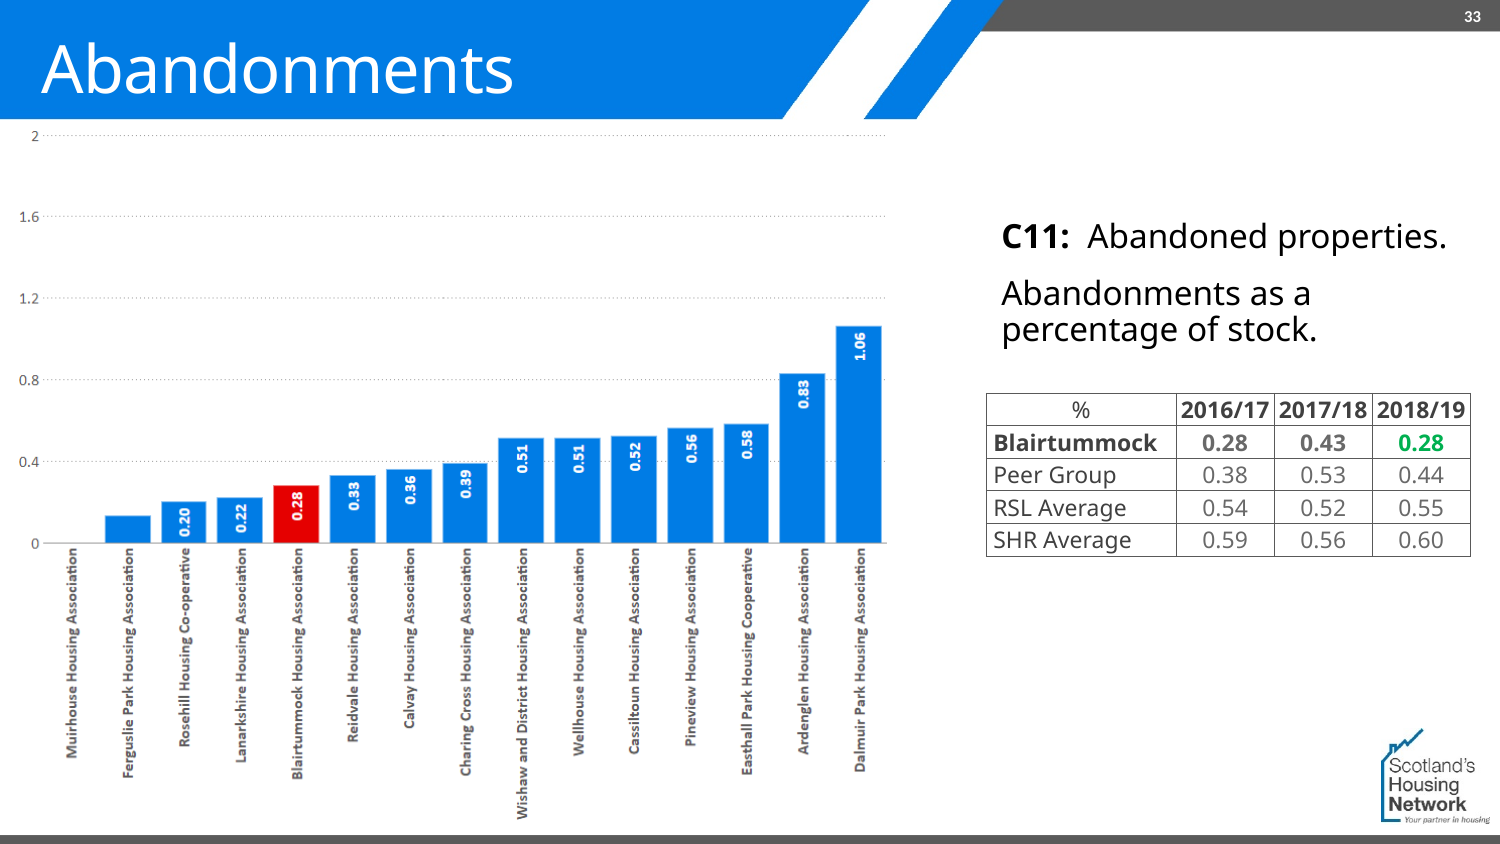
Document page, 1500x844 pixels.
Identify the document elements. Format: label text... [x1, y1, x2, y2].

table_cell 0.43 [1275, 426, 1372, 458]
table_cell Blairtummock [987, 426, 1176, 458]
table_cell 0.28 [1177, 426, 1274, 458]
table_cell Peer Group [987, 459, 1176, 490]
table_cell 0.52 [1275, 491, 1372, 523]
table_cell SHR Average [987, 524, 1176, 556]
table_cell 0.55 [1373, 491, 1470, 523]
title Abandonments [26, 10, 826, 115]
table_cell 0.38 [1177, 459, 1274, 490]
table_cell 0.28 [1373, 426, 1470, 458]
table_cell 0.56 [1275, 524, 1372, 556]
table_header 2017/18 [1275, 394, 1372, 425]
table_cell 0.59 [1177, 524, 1274, 556]
table_cell 0.53 [1275, 459, 1372, 490]
table_header % [987, 394, 1176, 425]
table_header 2016/17 [1177, 394, 1274, 425]
picture [0, 0, 1500, 844]
table_cell 0.44 [1373, 459, 1470, 490]
list C11: Abandoned properties. Abandonments as a percentage of stock. [986, 150, 1471, 387]
slide_number 33 [1334, 0, 1497, 33]
table_cell 0.60 [1373, 524, 1470, 556]
table_cell RSL Average [987, 491, 1176, 523]
table_header 2018/19 [1373, 394, 1470, 425]
table_cell 0.54 [1177, 491, 1274, 523]
